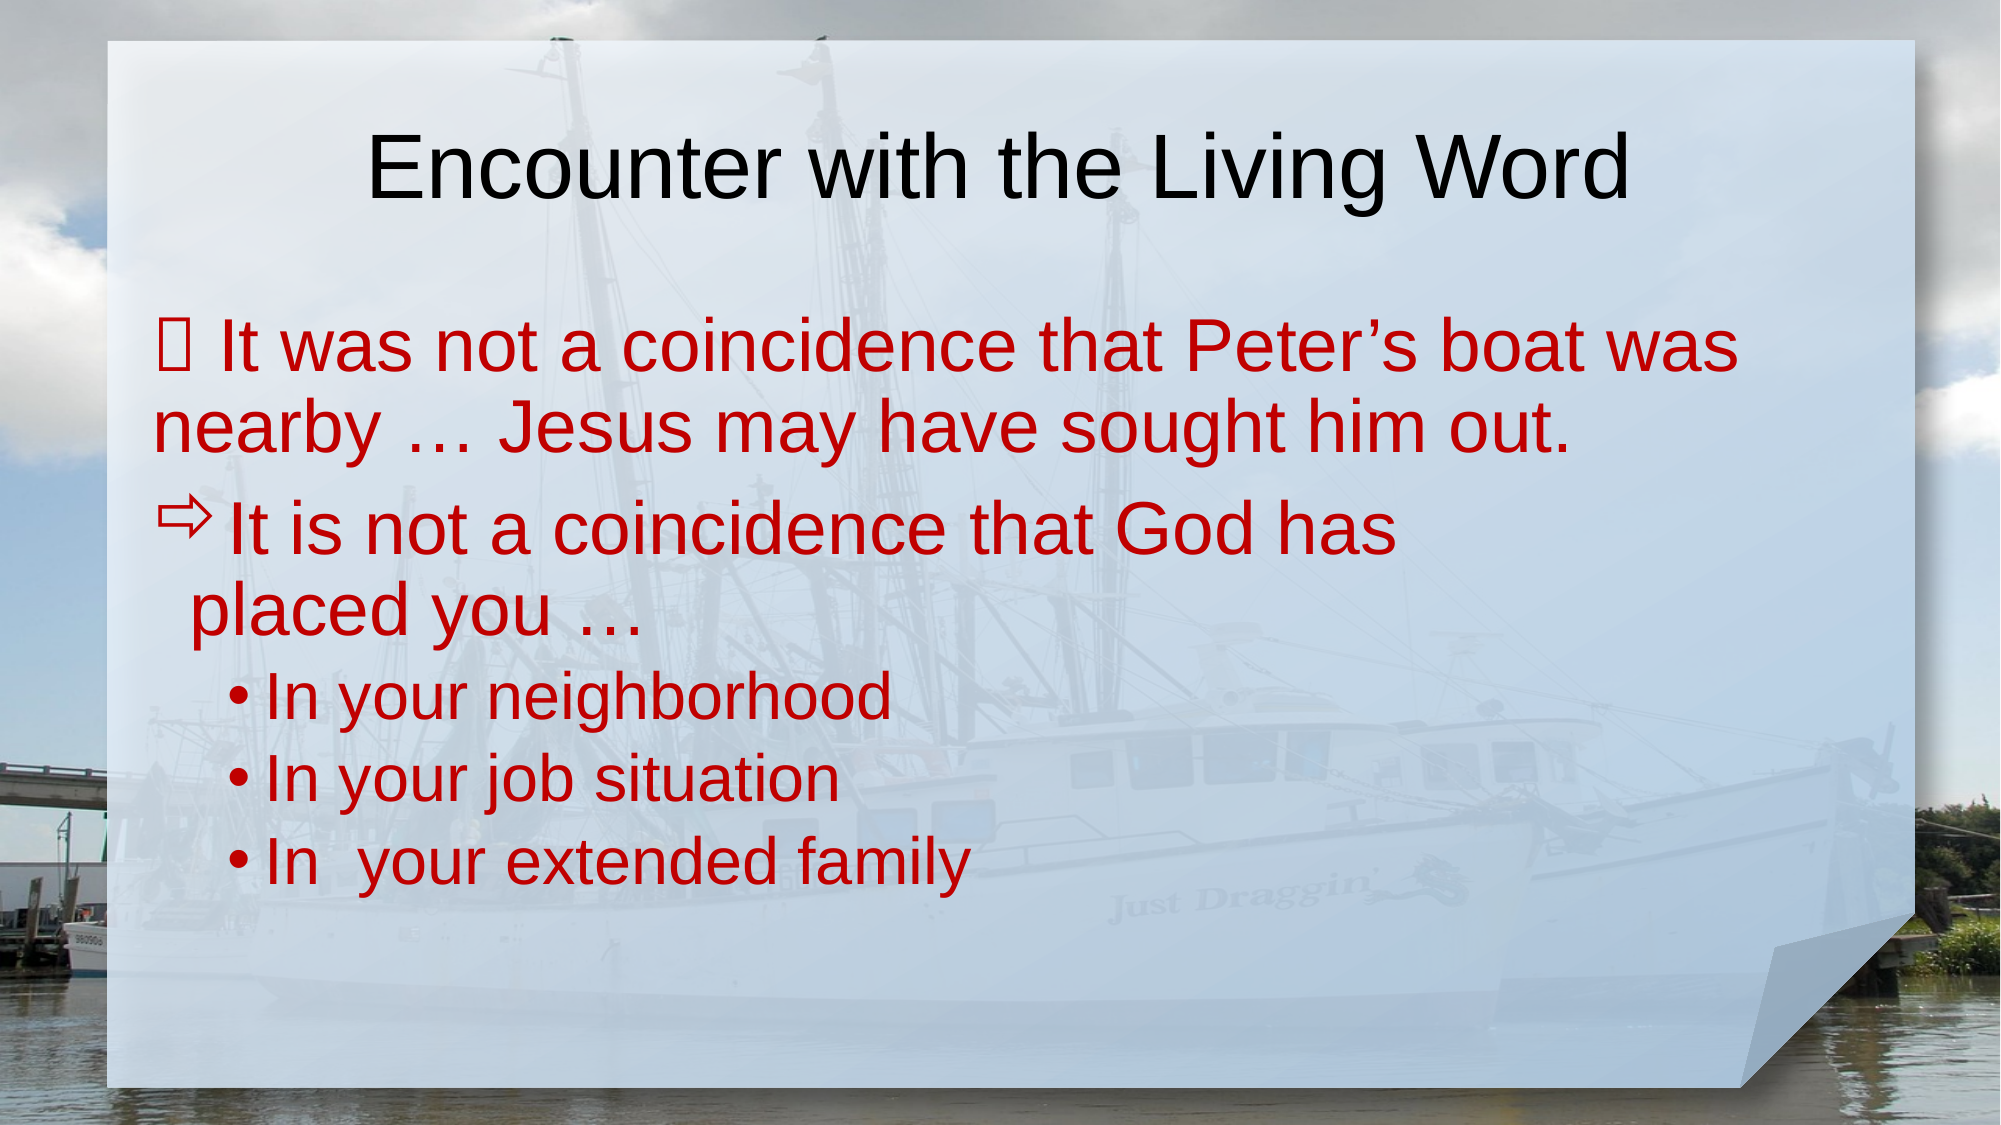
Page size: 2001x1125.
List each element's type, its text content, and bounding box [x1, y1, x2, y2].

title Encounter with the Living Word [137, 59, 1863, 278]
list  It was not a coincidence that Peter’s boat was nearby … Jesus may have sought him out. It is not a coincidence that God has placed you … In your neighborhood In your job situation In your extended family [137, 299, 1863, 1014]
picture [0, 0, 2001, 1125]
